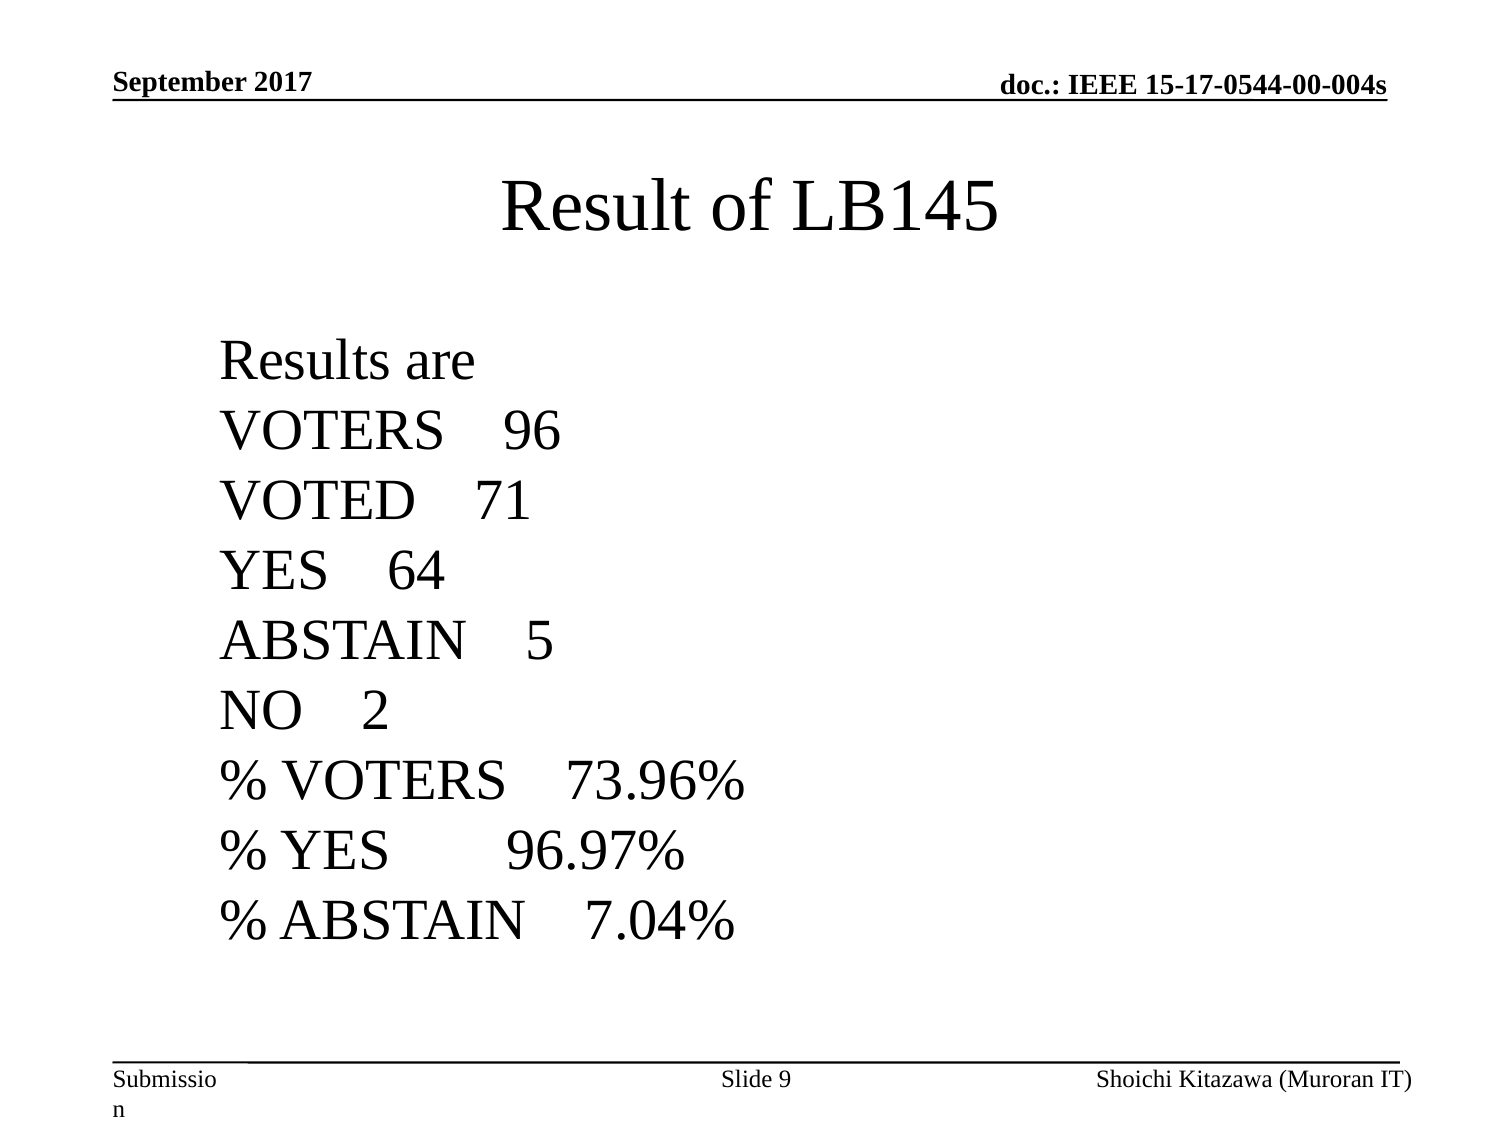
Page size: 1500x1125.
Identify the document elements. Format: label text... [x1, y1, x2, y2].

text_box Results are VOTERS 96 VOTED 71 YES 64 ABSTAIN 5 NO 2 % VOTERS 73.96% % YES 96.97% % ABSTAIN 7.04% [204, 313, 1221, 959]
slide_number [112, 62, 375, 98]
footer Shoichi Kitazawa (Muroran IT) [900, 1062, 1413, 1093]
slide_number Slide 9 [712, 1062, 800, 1093]
title Result of LB145 [112, 112, 1388, 288]
